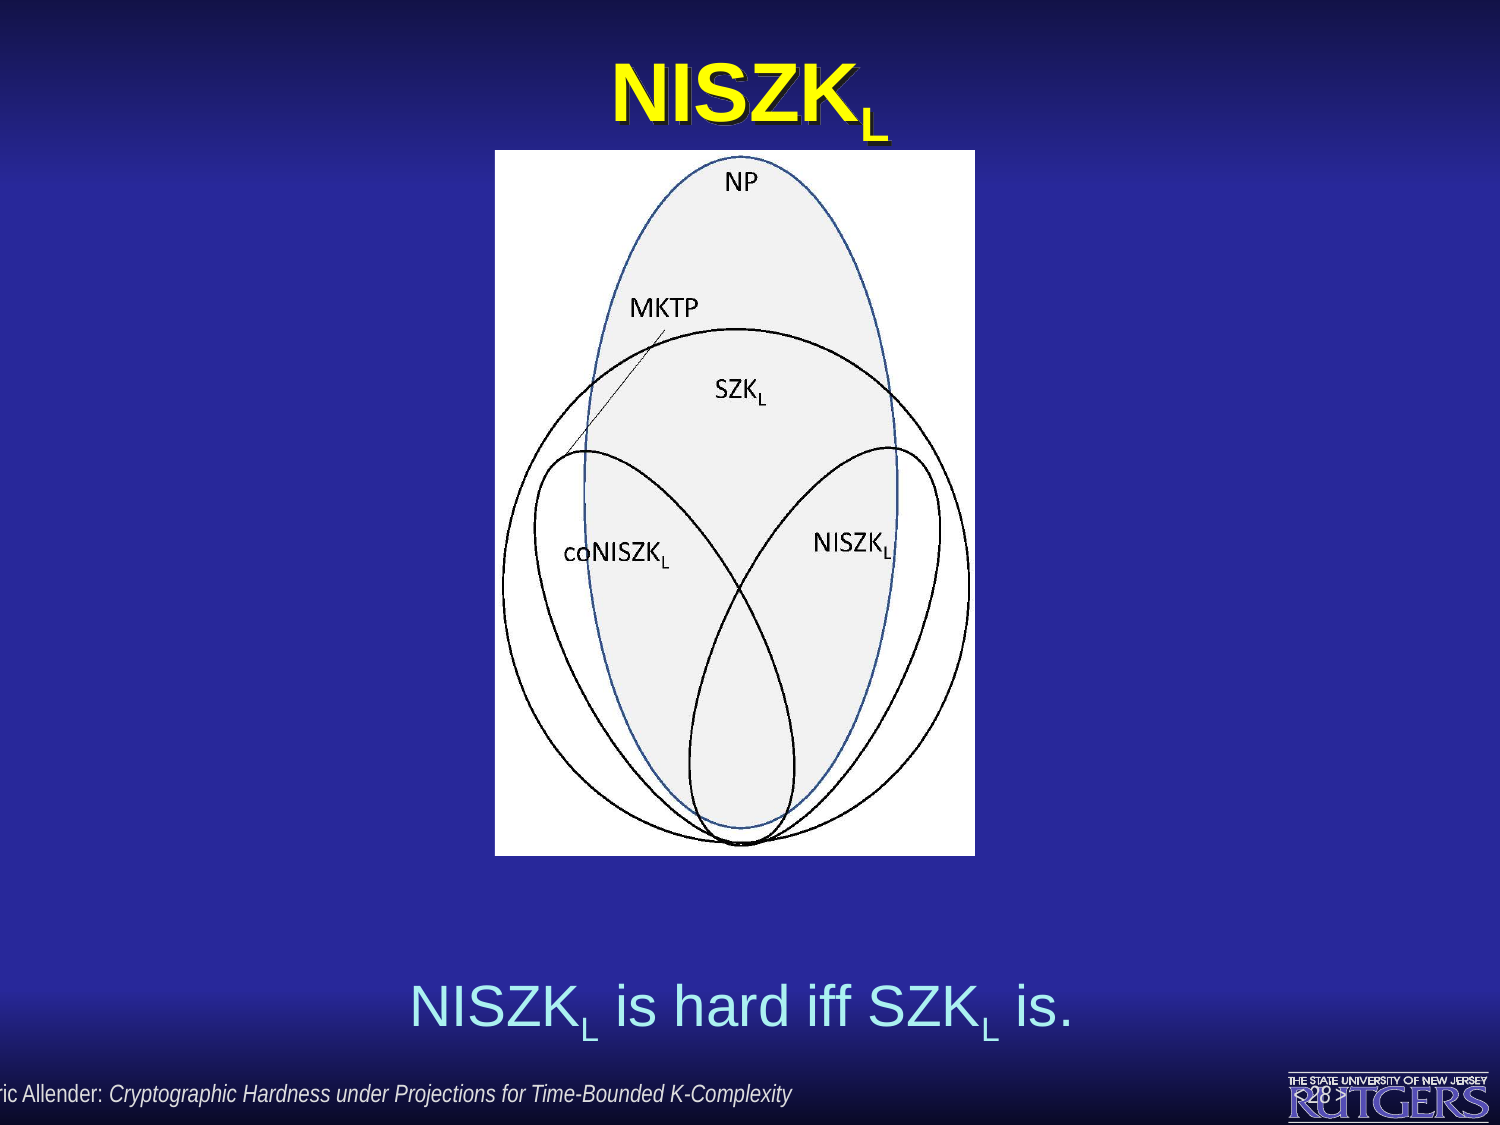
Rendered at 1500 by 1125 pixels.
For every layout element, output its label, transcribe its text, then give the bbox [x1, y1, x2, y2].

title NISZKL [74, 22, 1426, 163]
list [494, 150, 976, 856]
text_box NISZKL is hard iff SZKL is. [52, 961, 1448, 1049]
